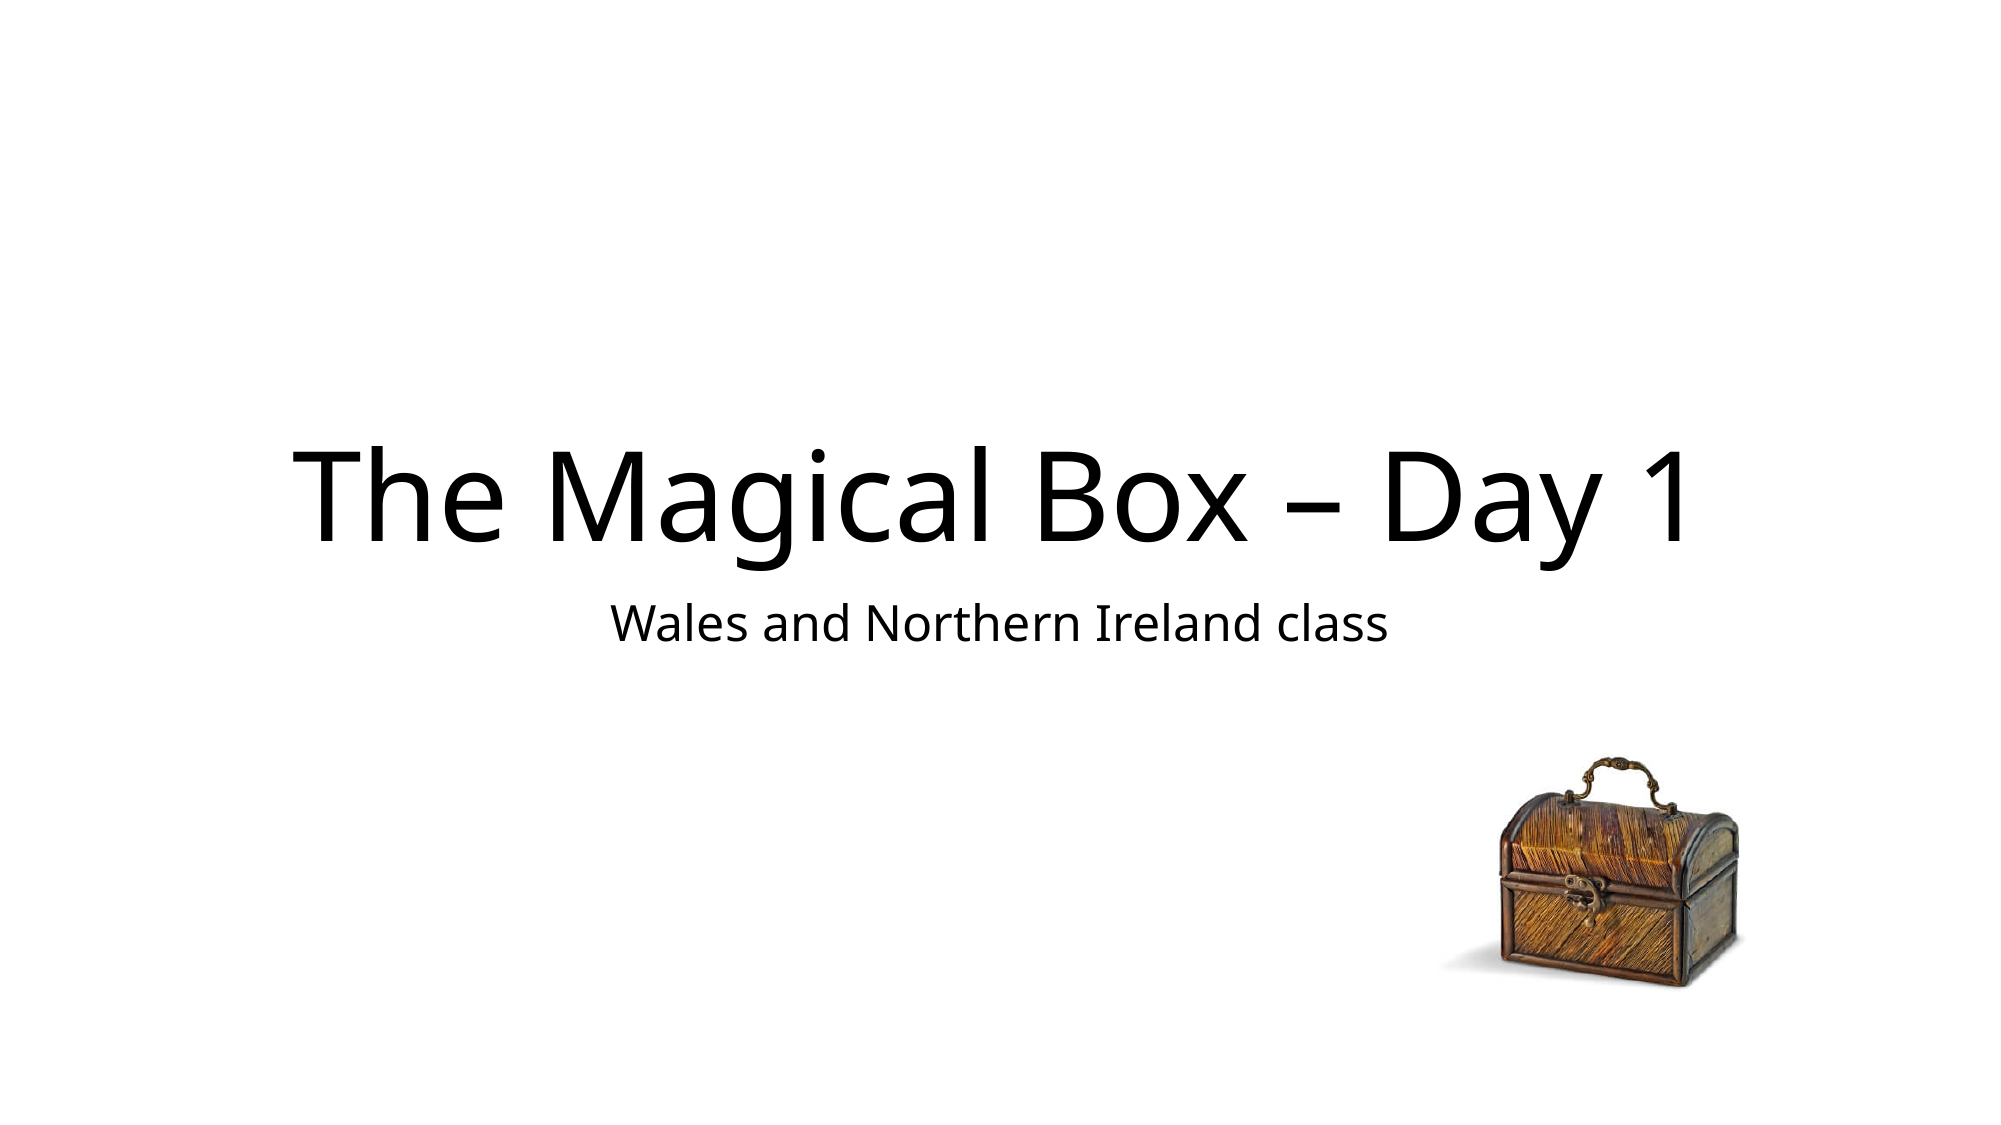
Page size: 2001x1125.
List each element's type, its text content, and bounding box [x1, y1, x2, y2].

subtitle Wales and Northern Ireland class [249, 590, 1750, 863]
picture [1316, 662, 1931, 1093]
title The Magical Box – Day 1 [249, 184, 1750, 576]
